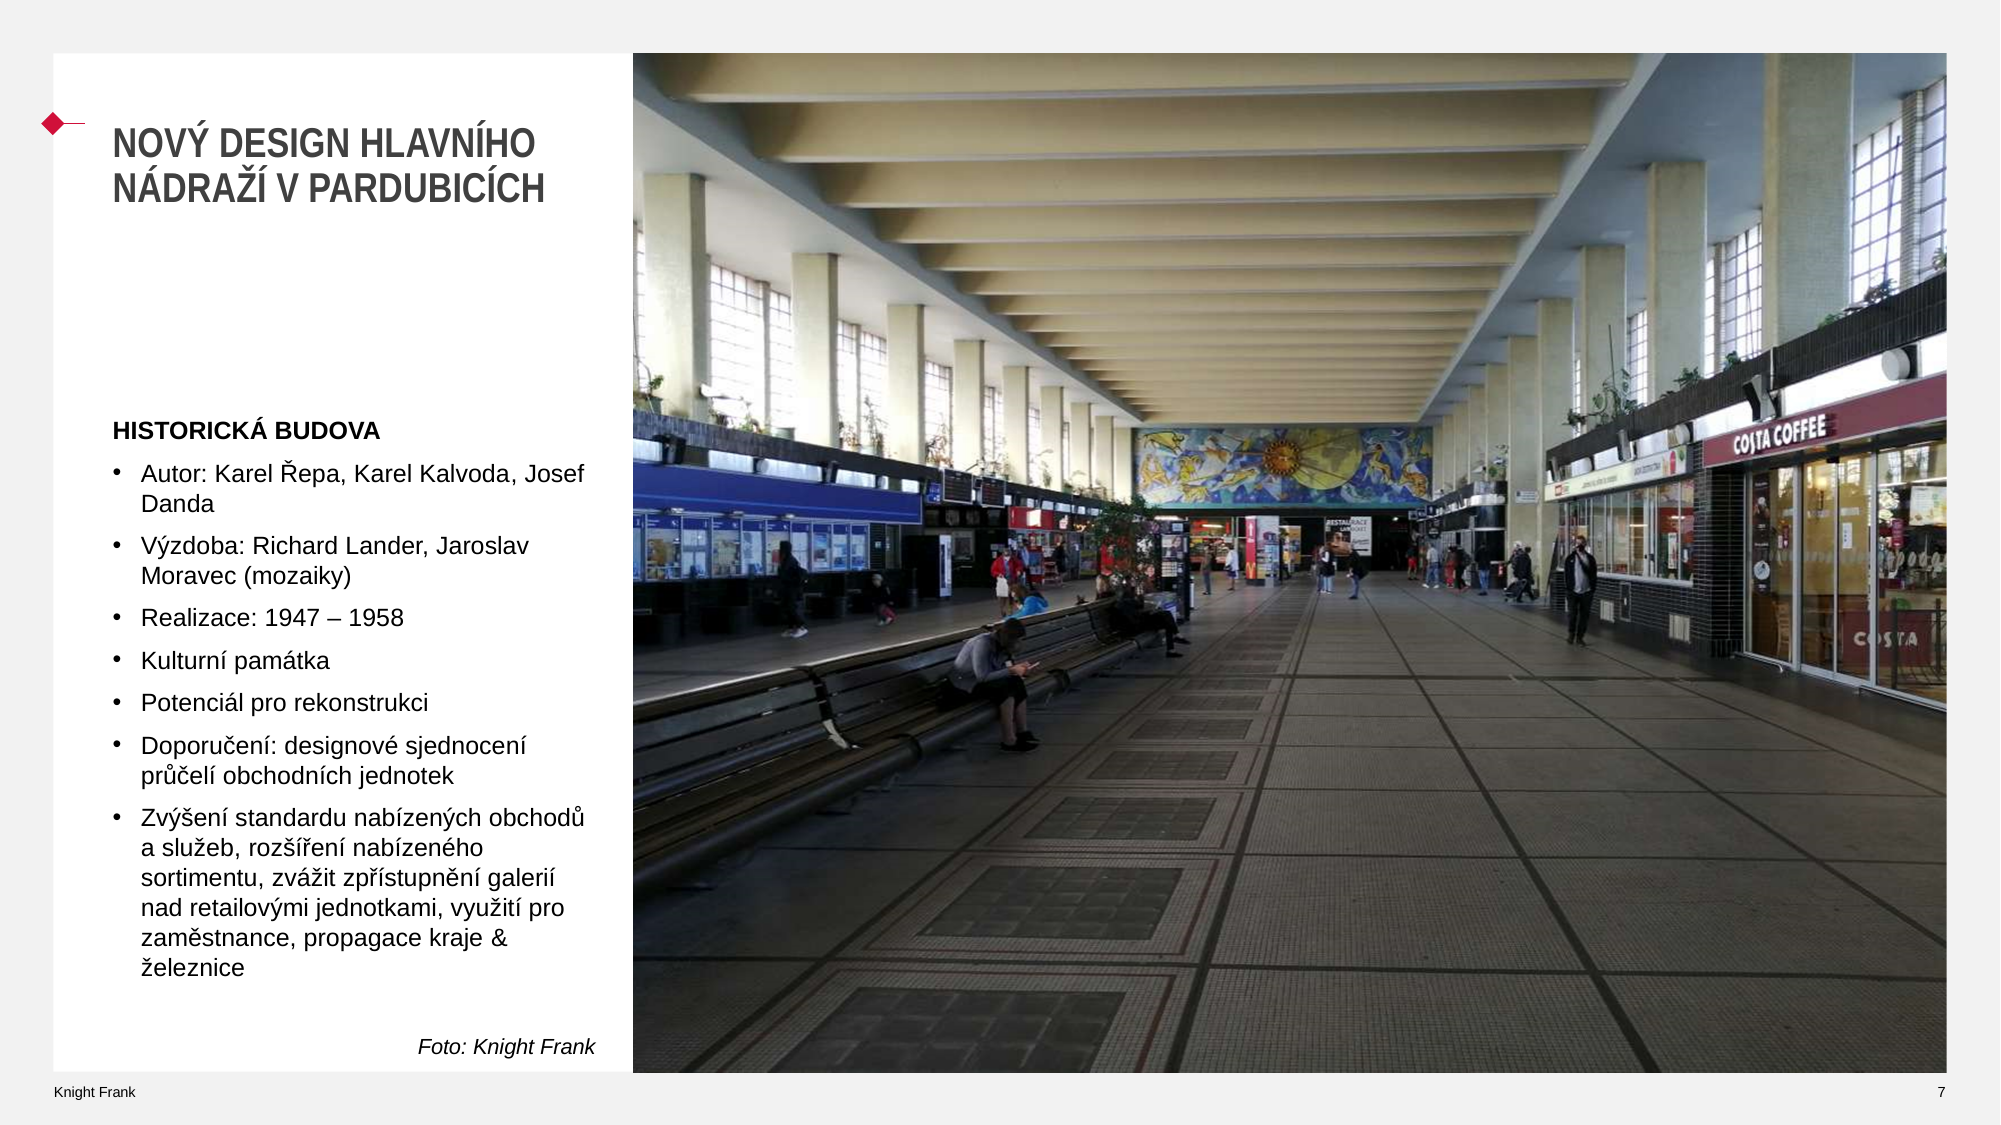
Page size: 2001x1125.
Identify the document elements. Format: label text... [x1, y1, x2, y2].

title NOVÝ DESIGN HLAVNÍHO NÁDRAŽÍ V PARDUBICÍCH [106, 115, 602, 408]
text_box HISTORICKÁ BUDOVA Autor: Karel Řepa, Karel Kalvoda, Josef Danda Výzdoba: Richard Lander, Jaroslav Moravec (mozaiky) Realizace: 1947 – 1958 Kulturní památka Potenciál pro rekonstrukci Doporučení: designové sjednocení průčelí obchodních jednotek Zvýšení standardu nabízených obchodů a služeb, rozšíření nabízeného sortimentu, zvážit zpřístupnění galerií nad retailovými jednotkami, využití pro zaměstnance, propagace kraje & železnice Foto: Knight Frank [106, 408, 602, 1067]
picture [633, 53, 1947, 1073]
